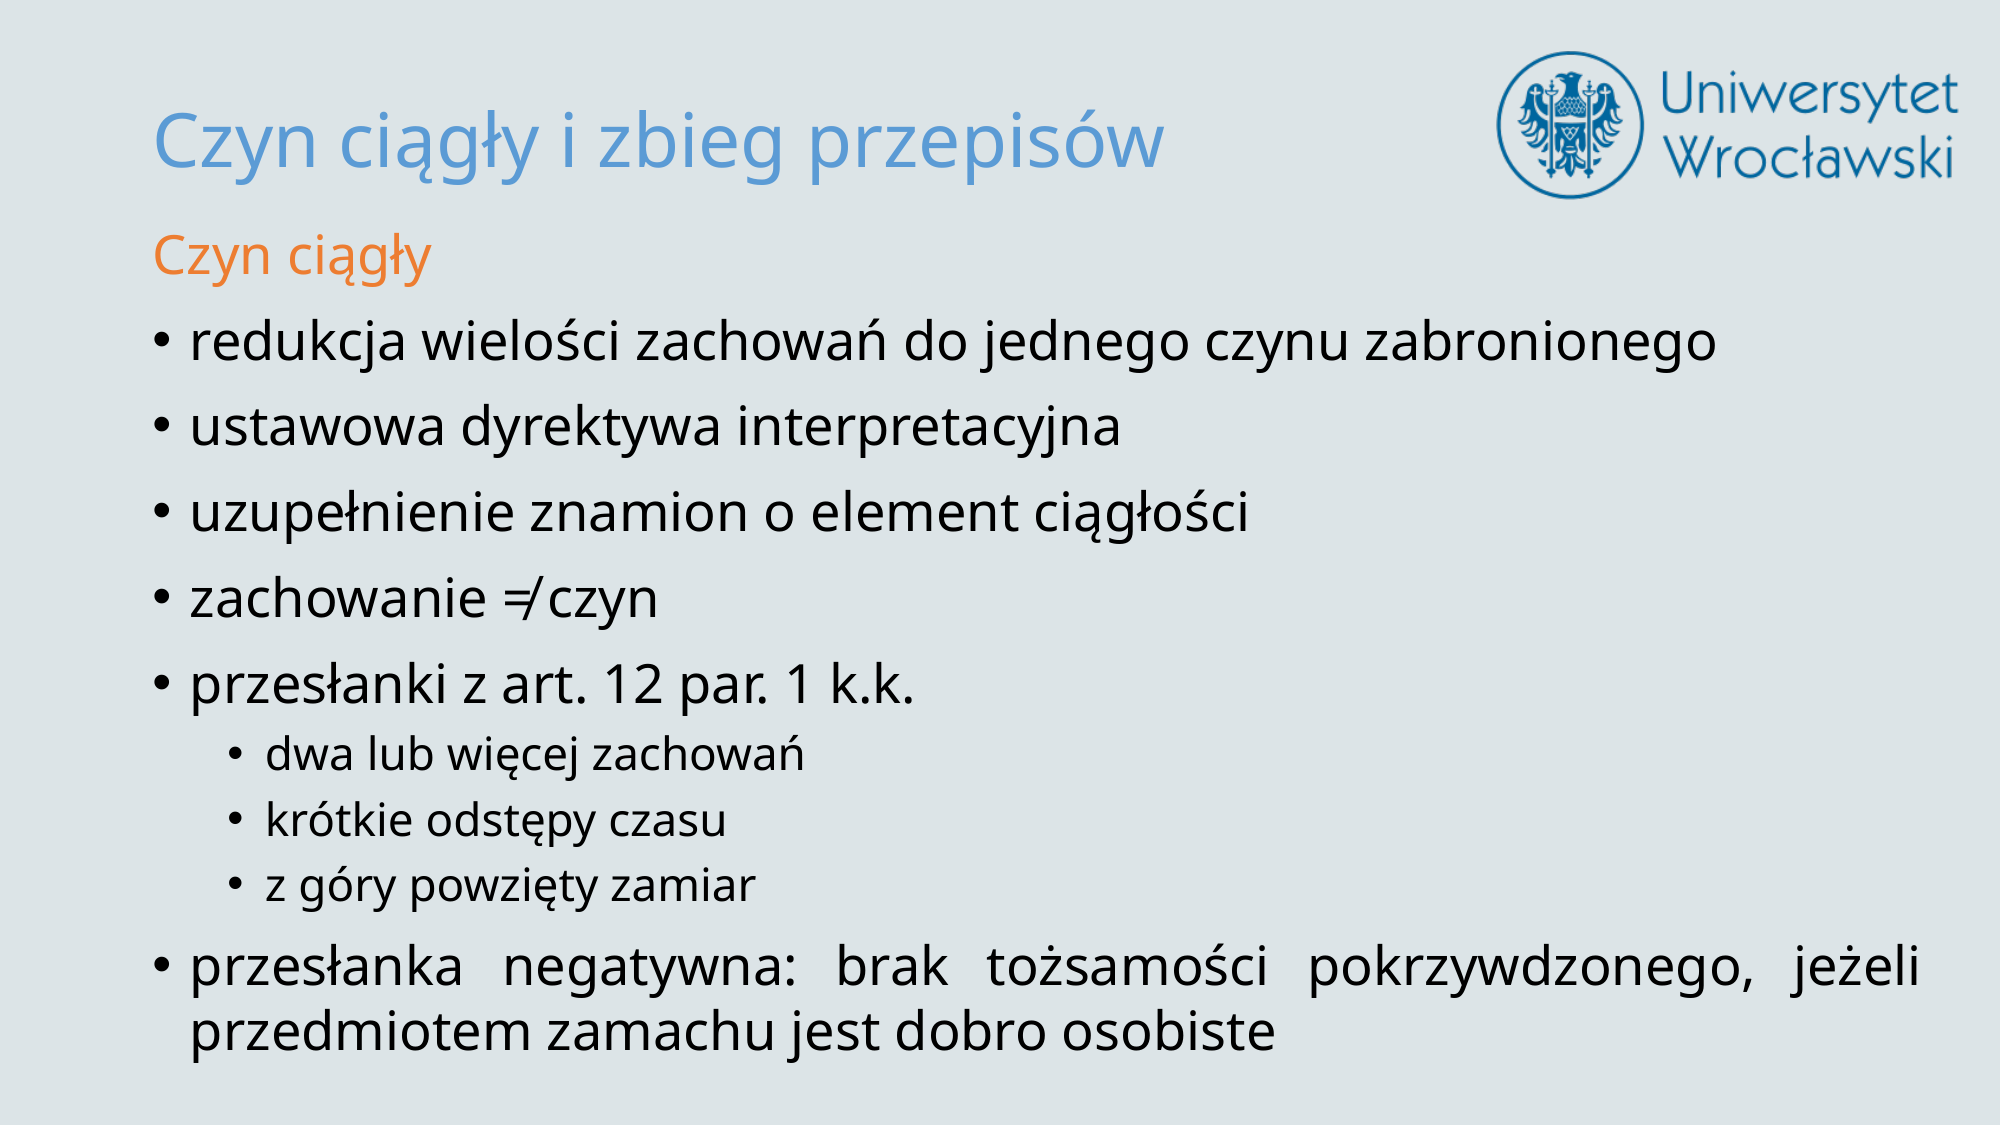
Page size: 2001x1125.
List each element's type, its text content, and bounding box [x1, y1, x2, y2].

list Czyn ciągły redukcja wielości zachowań do jednego czynu zabronionego ustawowa dyrektywa interpretacyjna uzupełnienie znamion o element ciągłości zachowanie ≠ czyn przesłanki z art. 12 par. 1 k.k. dwa lub więcej zachowań krótkie odstępy czasu z góry powzięty zamiar przesłanka negatywna: brak tożsamości pokrzywdzonego, jeżeli przedmiotem zamachu jest dobro osobiste [137, 212, 1939, 1125]
picture [1455, 0, 2000, 252]
title Czyn ciągły i zbieg przepisów [137, 34, 1455, 212]
